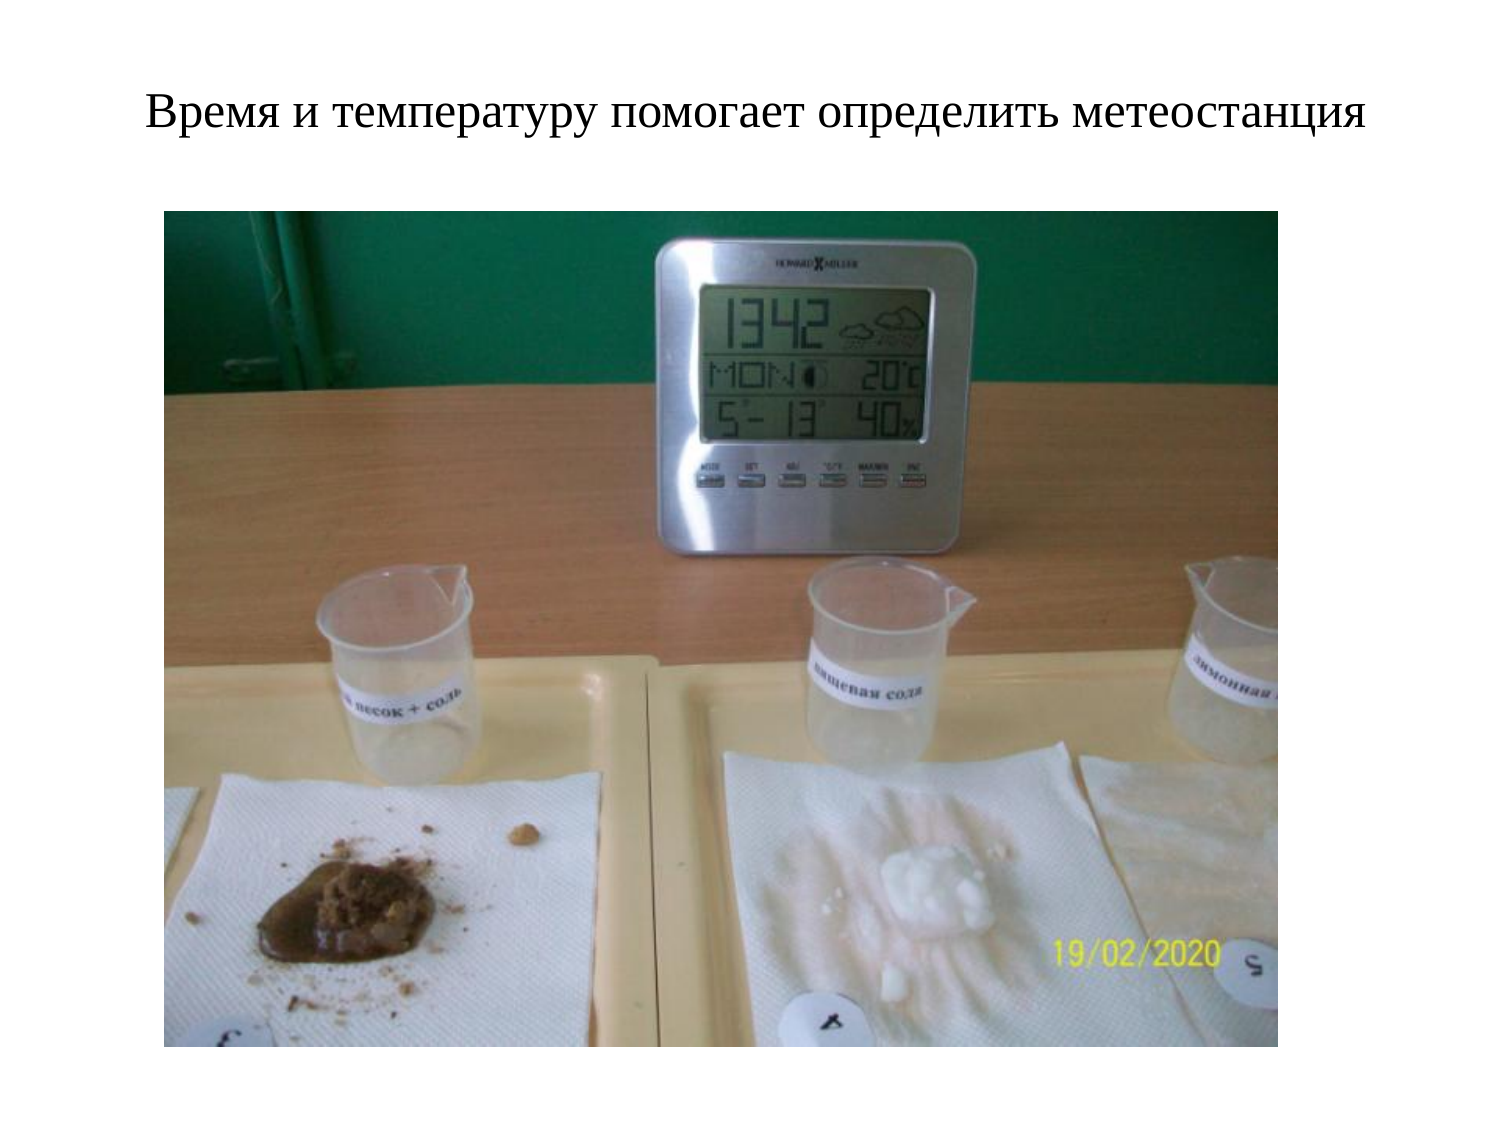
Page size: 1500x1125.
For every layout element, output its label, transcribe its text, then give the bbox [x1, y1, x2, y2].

picture [163, 210, 1278, 1047]
text_box Время и температуру помогает определить метеостанция [70, 70, 1442, 145]
